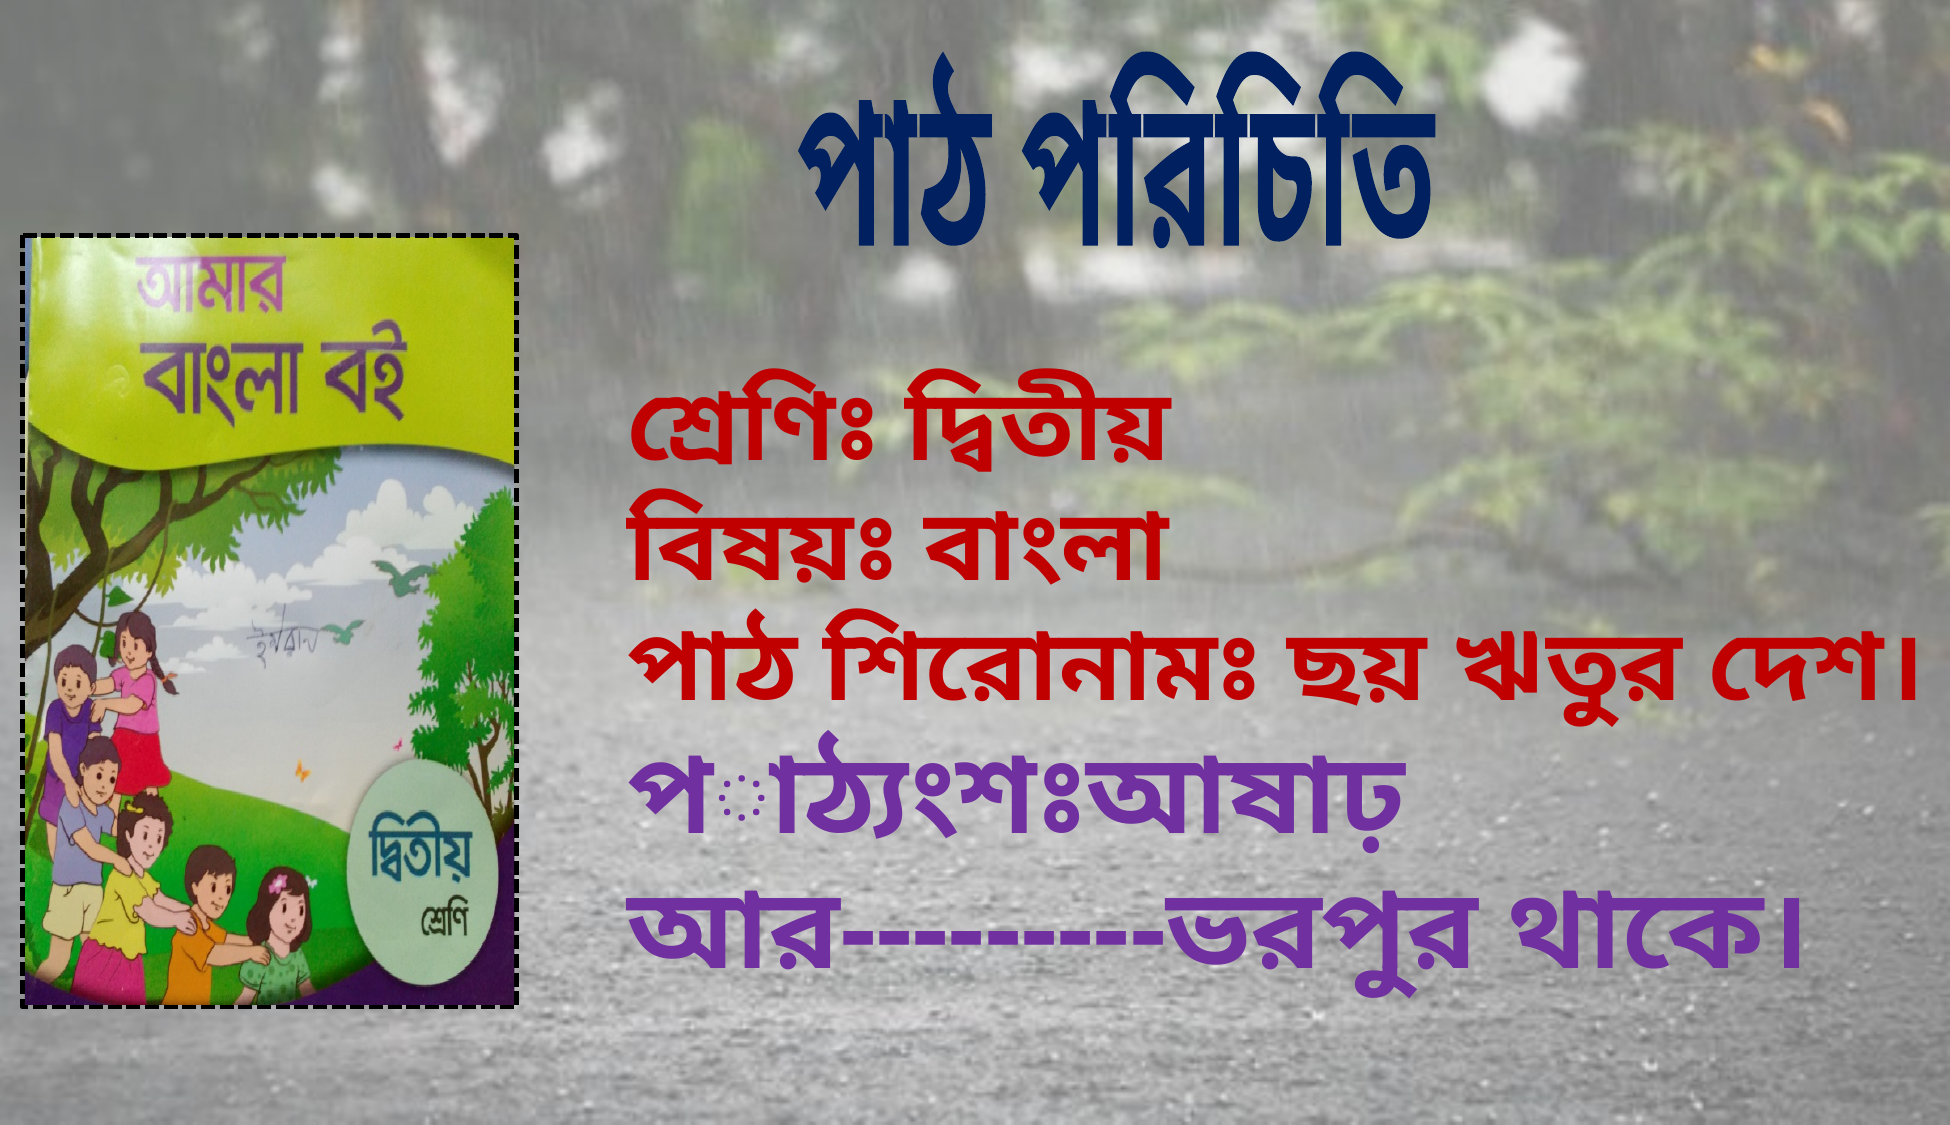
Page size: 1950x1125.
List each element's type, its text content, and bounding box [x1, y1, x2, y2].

picture [24, 237, 515, 1005]
text_box শ্রেণিঃ দ্বিতীয় বিষয়ঃ বাংলা পাঠ শিরোনামঃ ছয় ঋতুর দেশ। পাঠ্যংশঃআষাঢ় আর---------ভরপুর থাকে। [612, 353, 1950, 998]
